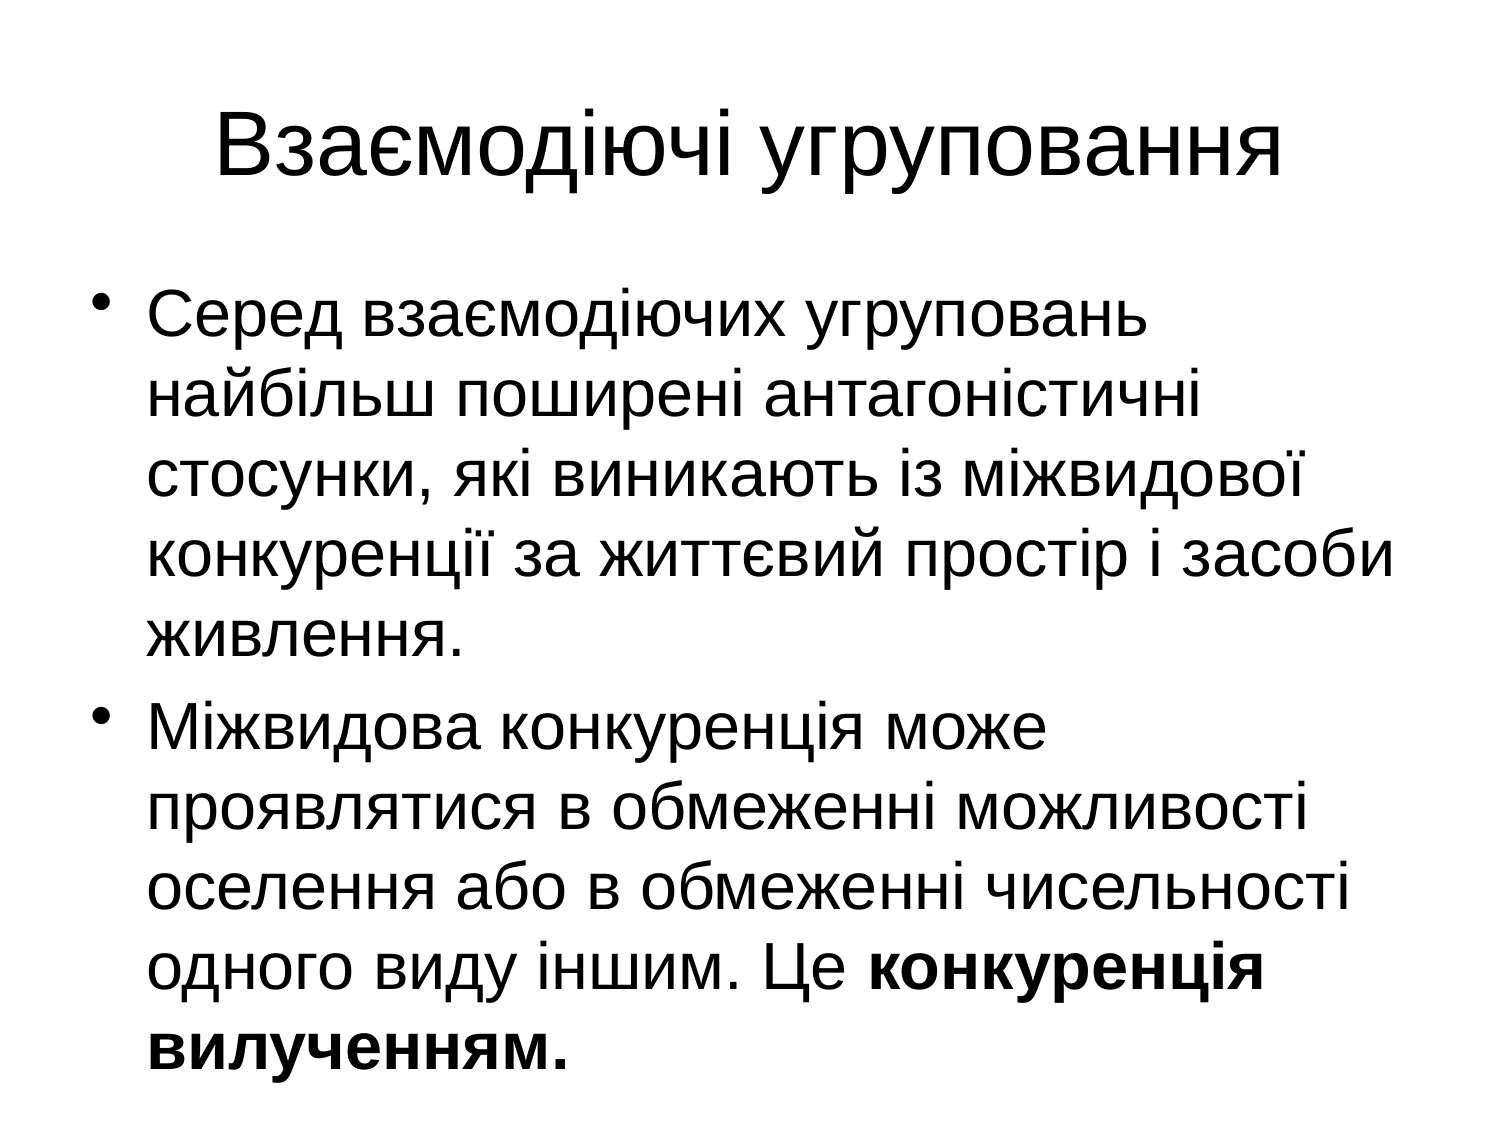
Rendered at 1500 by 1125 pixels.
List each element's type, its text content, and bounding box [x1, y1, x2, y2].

list Серед взаємодіючих угруповань найбільш поширені антагоністичні стосунки, які виникають із міжвидової конкуренції за життєвий простір і засоби живлення. Міжвидова конкуренція може проявлятися в обмеженні можливості оселення або в обмеженні чисельності одного виду іншим. Це конкуренція вилученням. [74, 262, 1426, 1006]
title Взаємодіючі угруповання [74, 44, 1426, 233]
